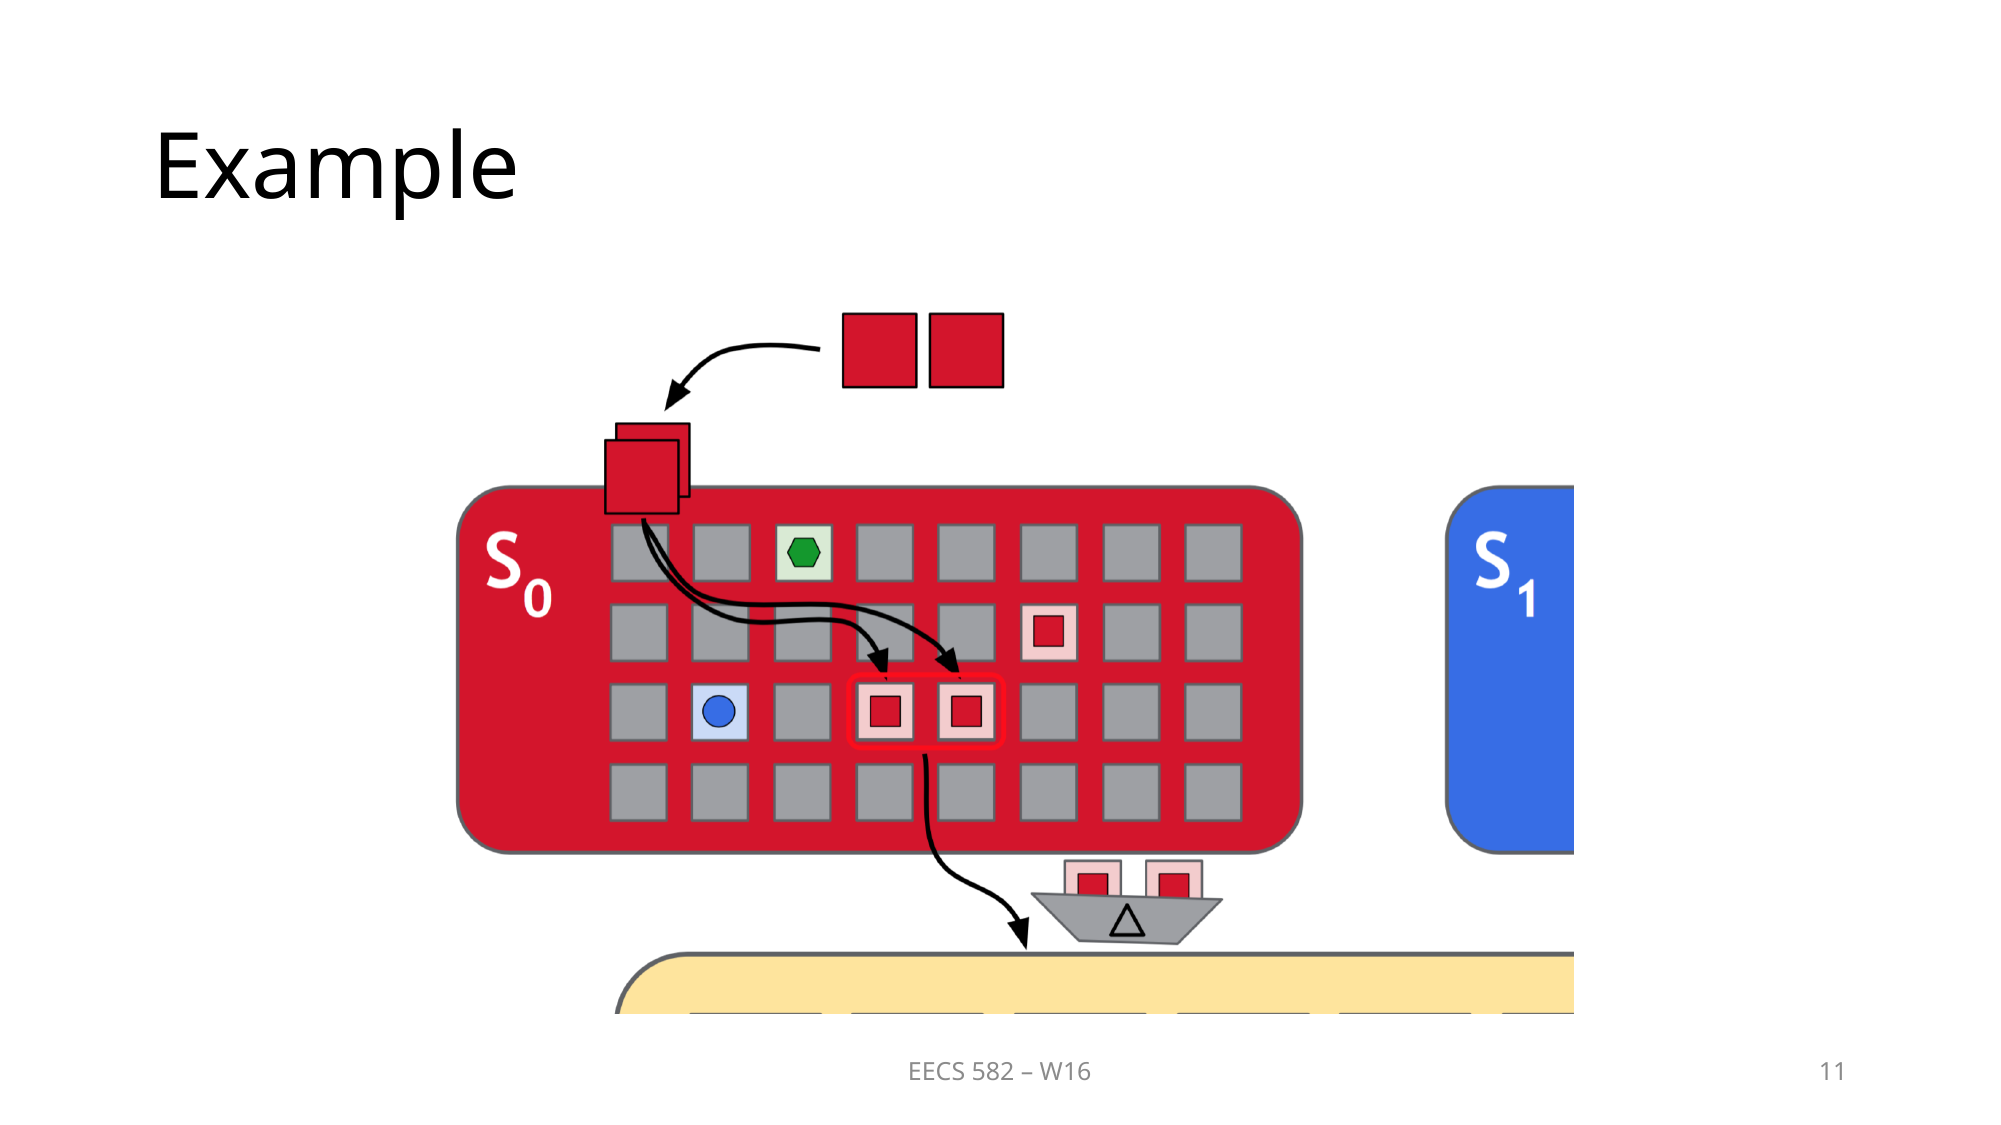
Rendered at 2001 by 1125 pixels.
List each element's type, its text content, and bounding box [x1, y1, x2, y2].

slide_number 11 [1412, 1042, 1863, 1103]
title Example [137, 59, 1863, 278]
footer EECS 582 – W16 [662, 1042, 1338, 1103]
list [426, 299, 1574, 1014]
